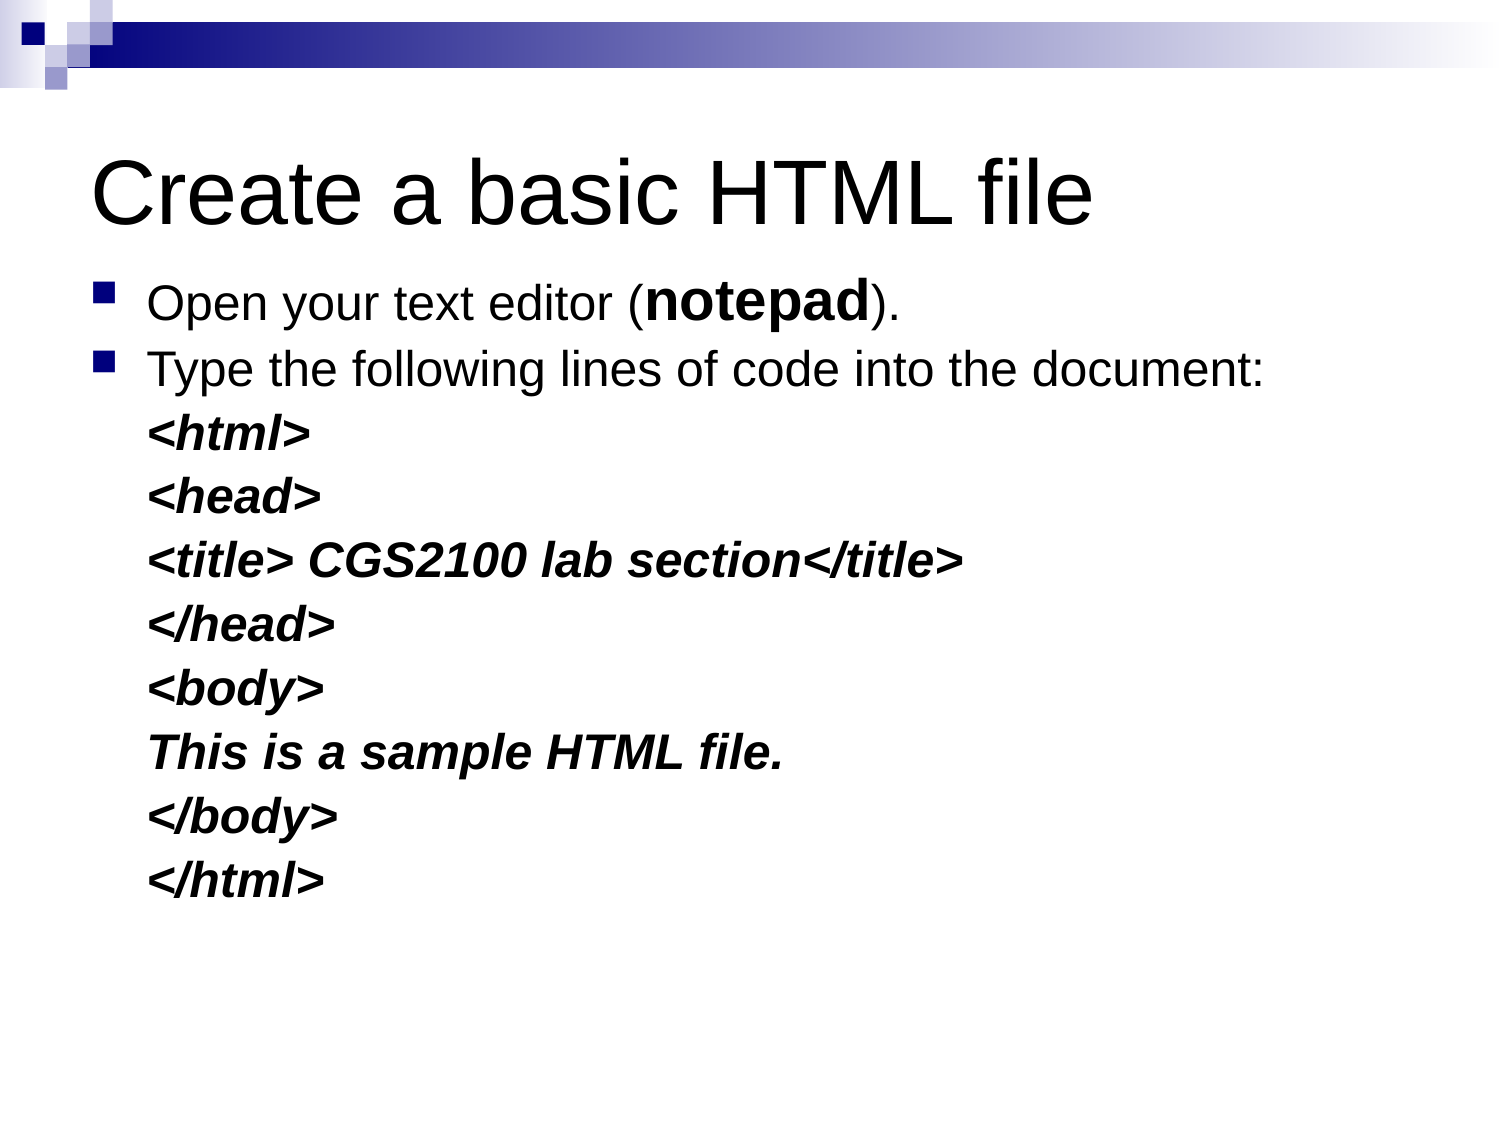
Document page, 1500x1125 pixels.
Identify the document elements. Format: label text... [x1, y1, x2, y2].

list Open your text editor (notepad). Type the following lines of code into the document: <html> <head> <title> CGS2100 lab section</title> </head> <body> This is a sample HTML file. </body> </html> [74, 262, 1426, 901]
title Create a basic HTML file [74, 74, 1426, 262]
